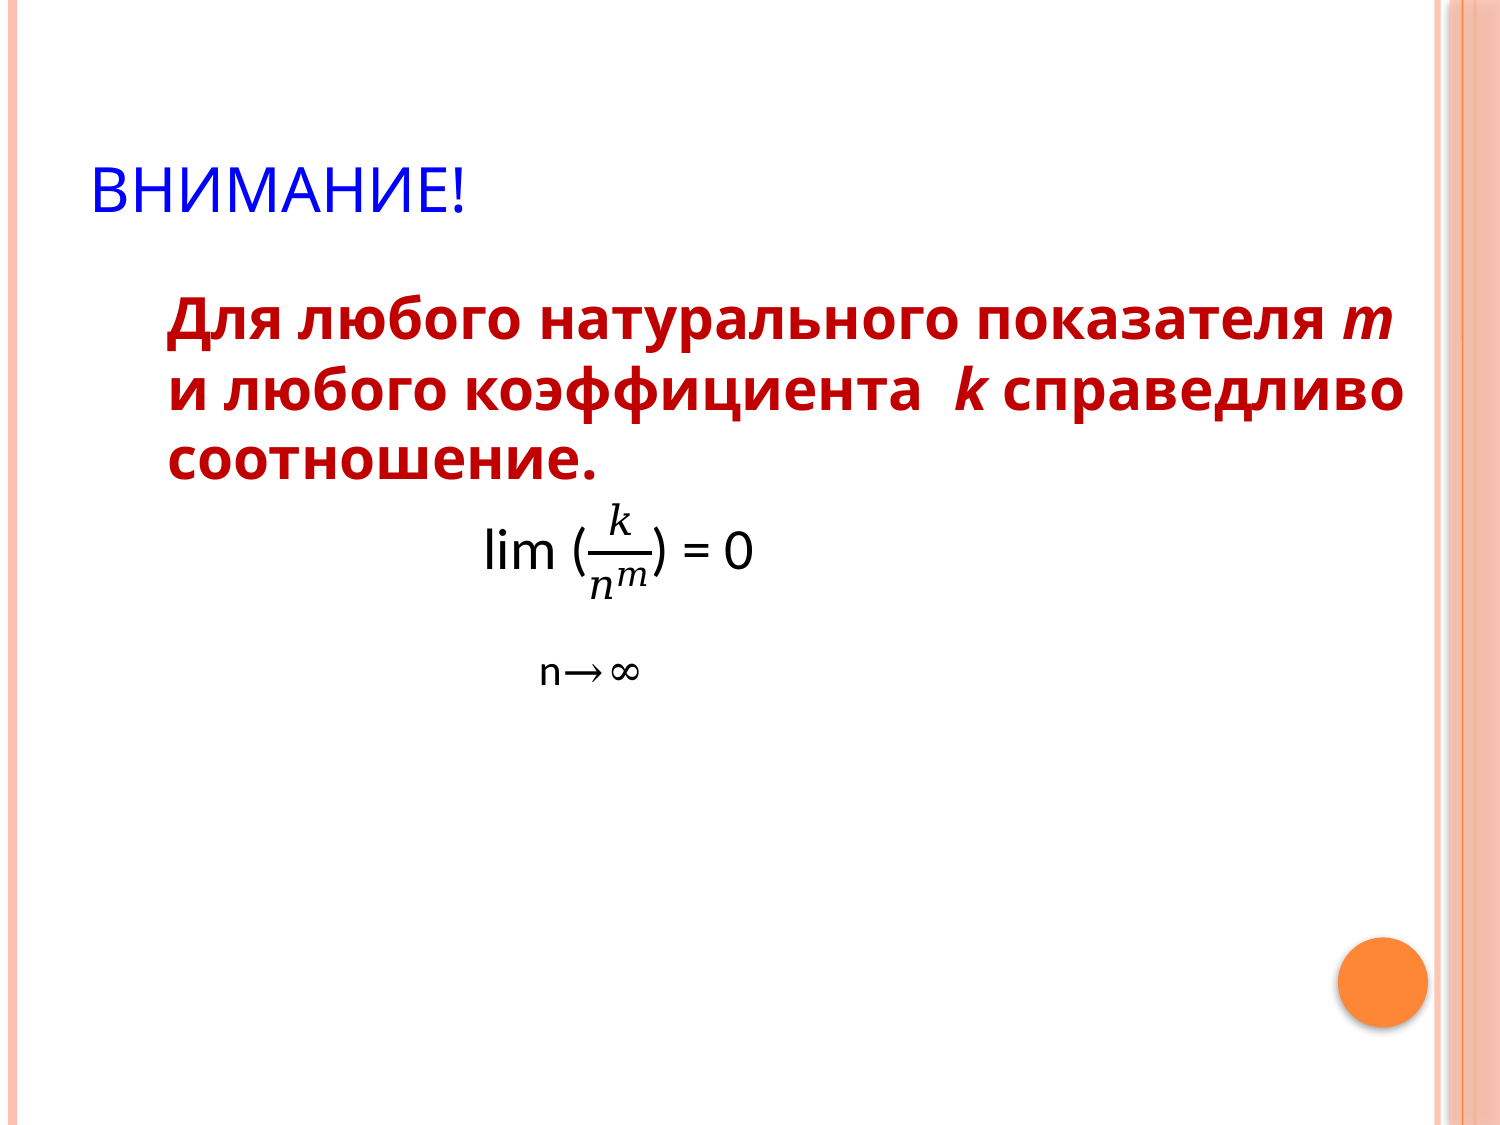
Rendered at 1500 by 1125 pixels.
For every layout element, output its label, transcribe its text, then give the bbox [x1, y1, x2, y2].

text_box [538, 643, 776, 725]
title Внимание! [75, 45, 1300, 233]
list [483, 498, 892, 826]
text_box Для любого натурального показателя m и любого коэффициента k справедливо соотношение. [152, 292, 1428, 481]
